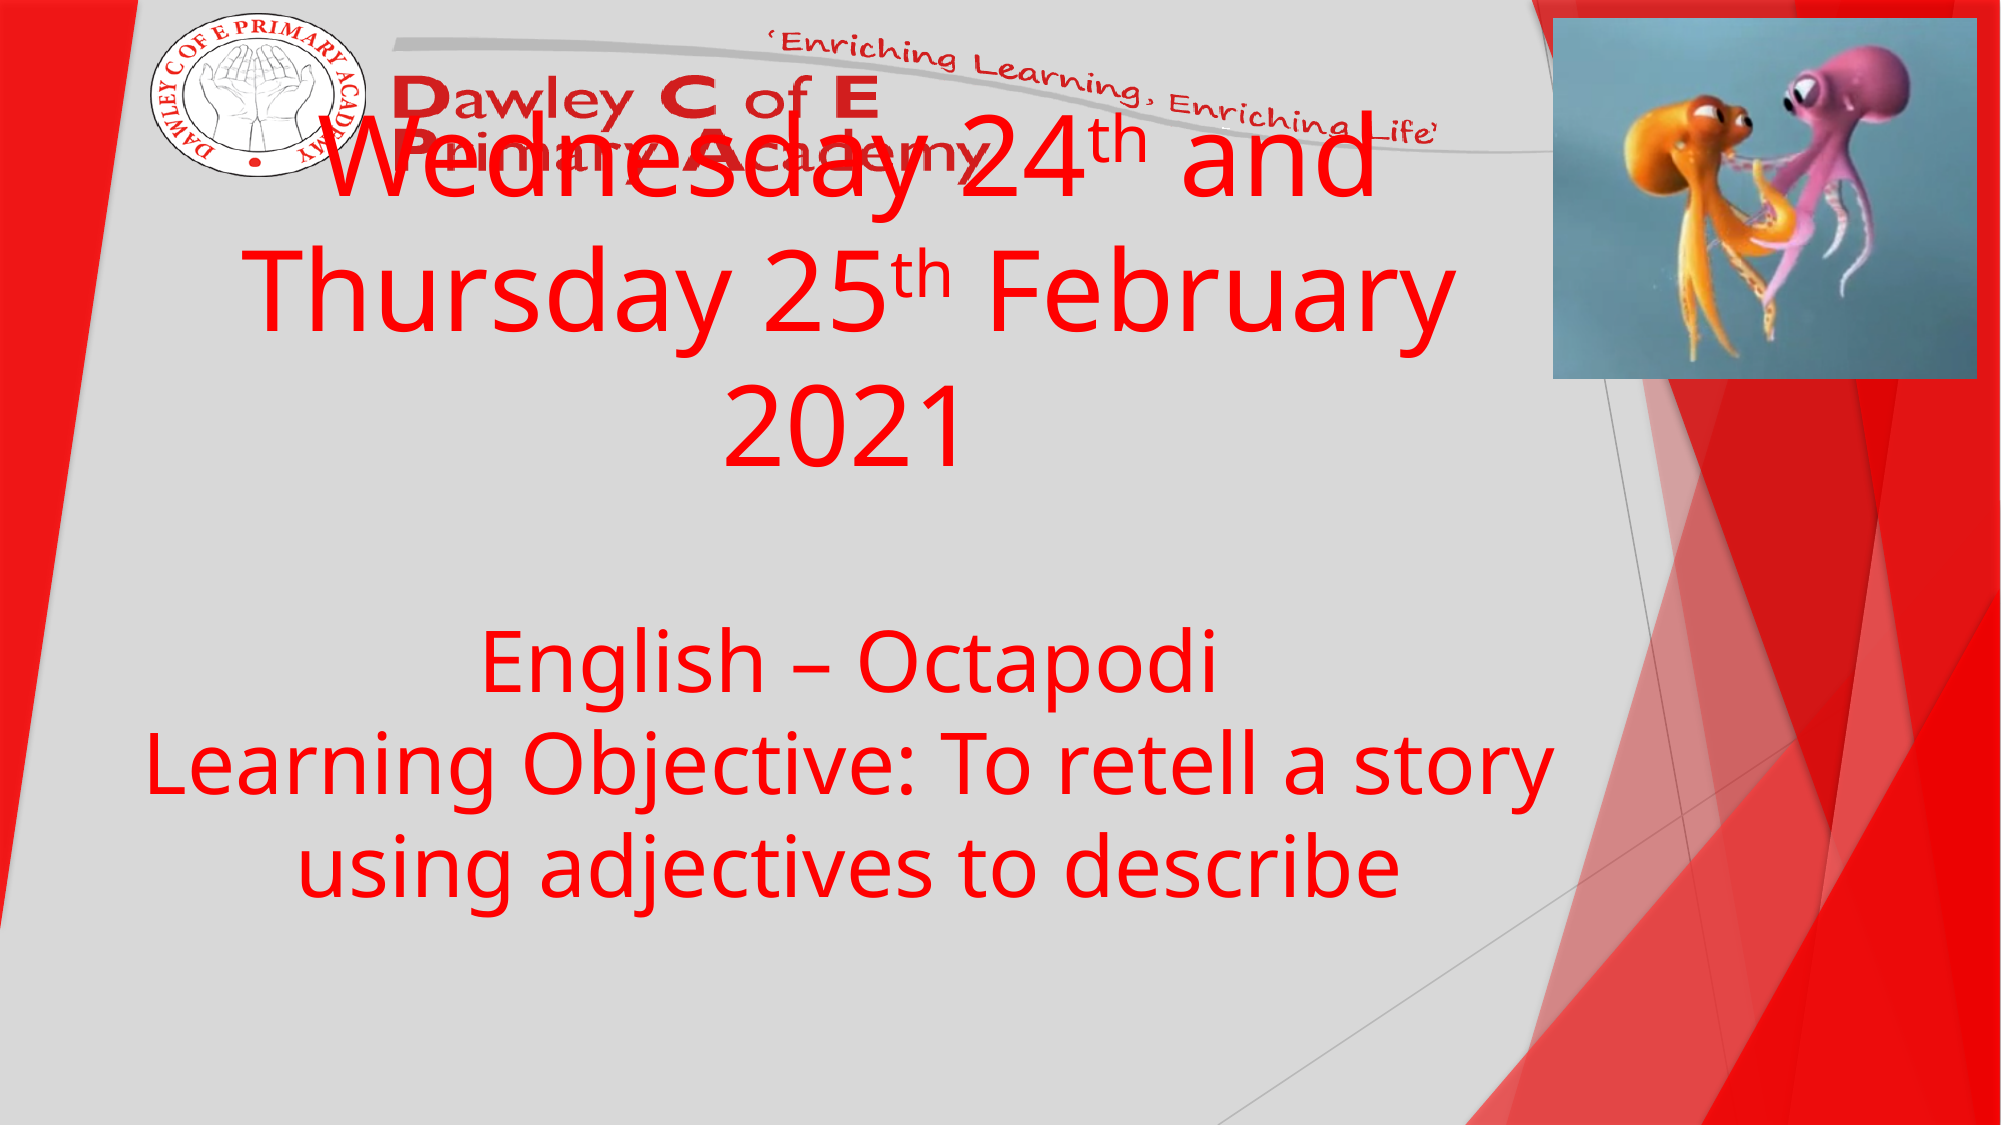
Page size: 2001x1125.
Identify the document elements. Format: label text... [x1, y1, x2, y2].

text_box Wednesday 24th and Thursday 25th February 2021 [122, 226, 1578, 497]
picture [150, 0, 1977, 380]
text_box English – Octapodi Learning Objective: To retell a story using adjectives to describe [54, 599, 1645, 927]
